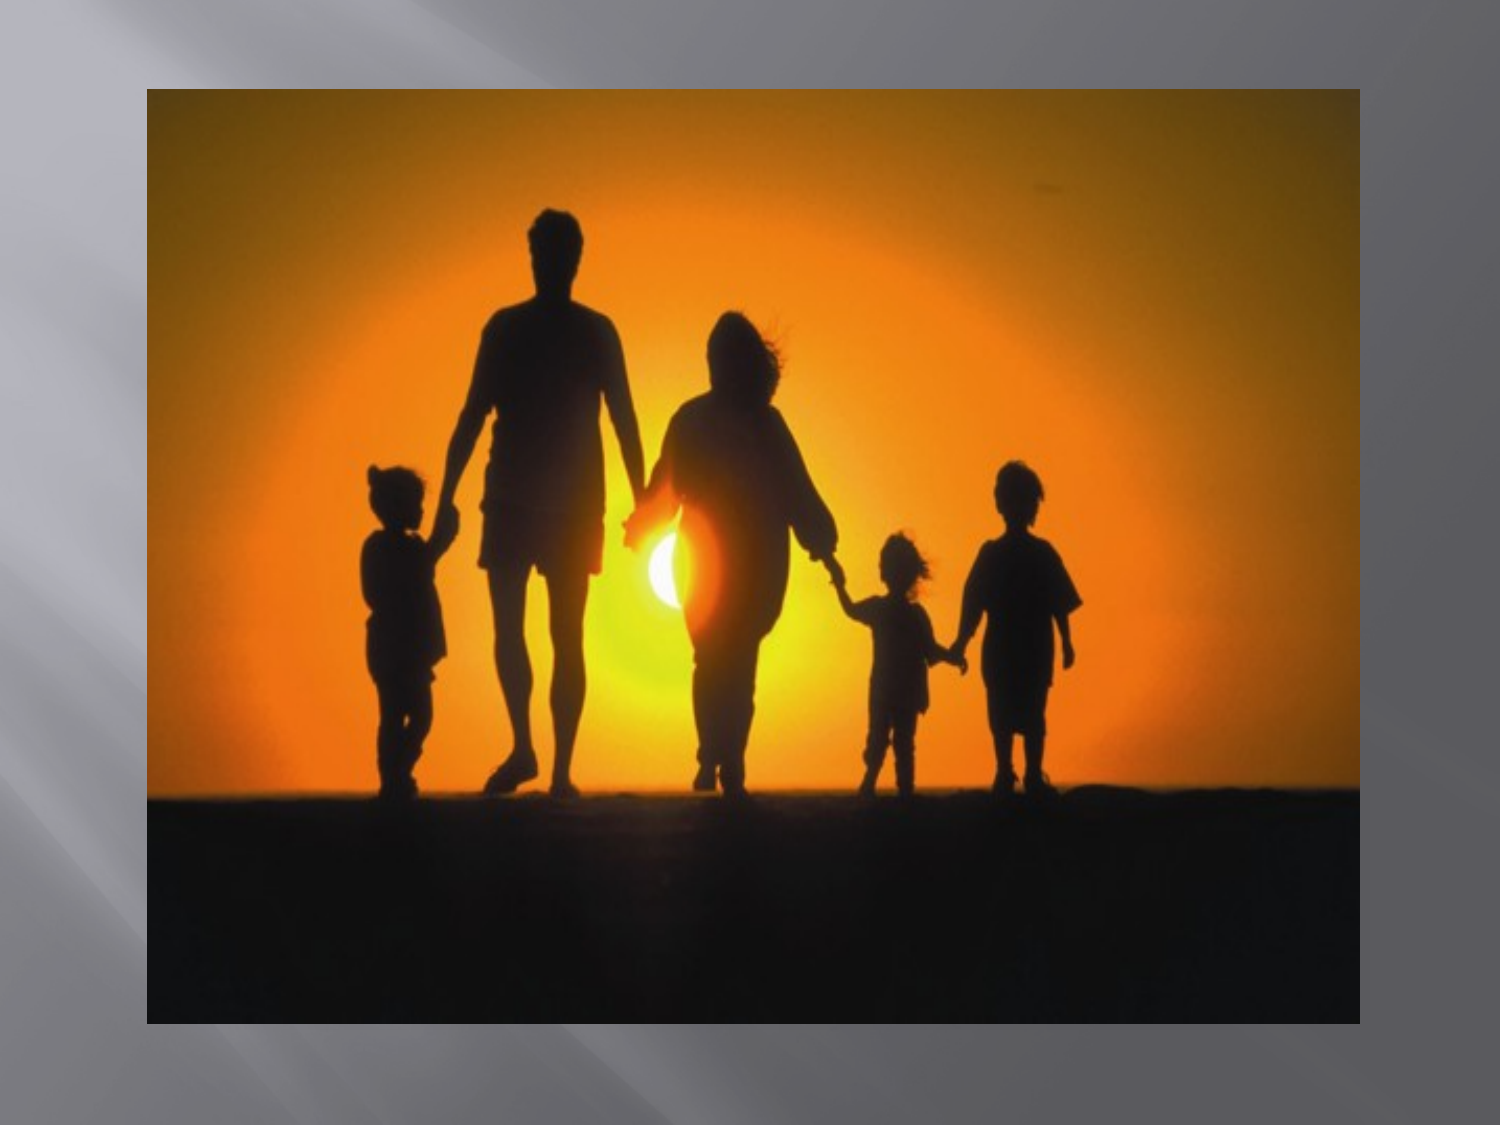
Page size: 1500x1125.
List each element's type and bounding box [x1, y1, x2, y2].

picture [147, 89, 1360, 1024]
